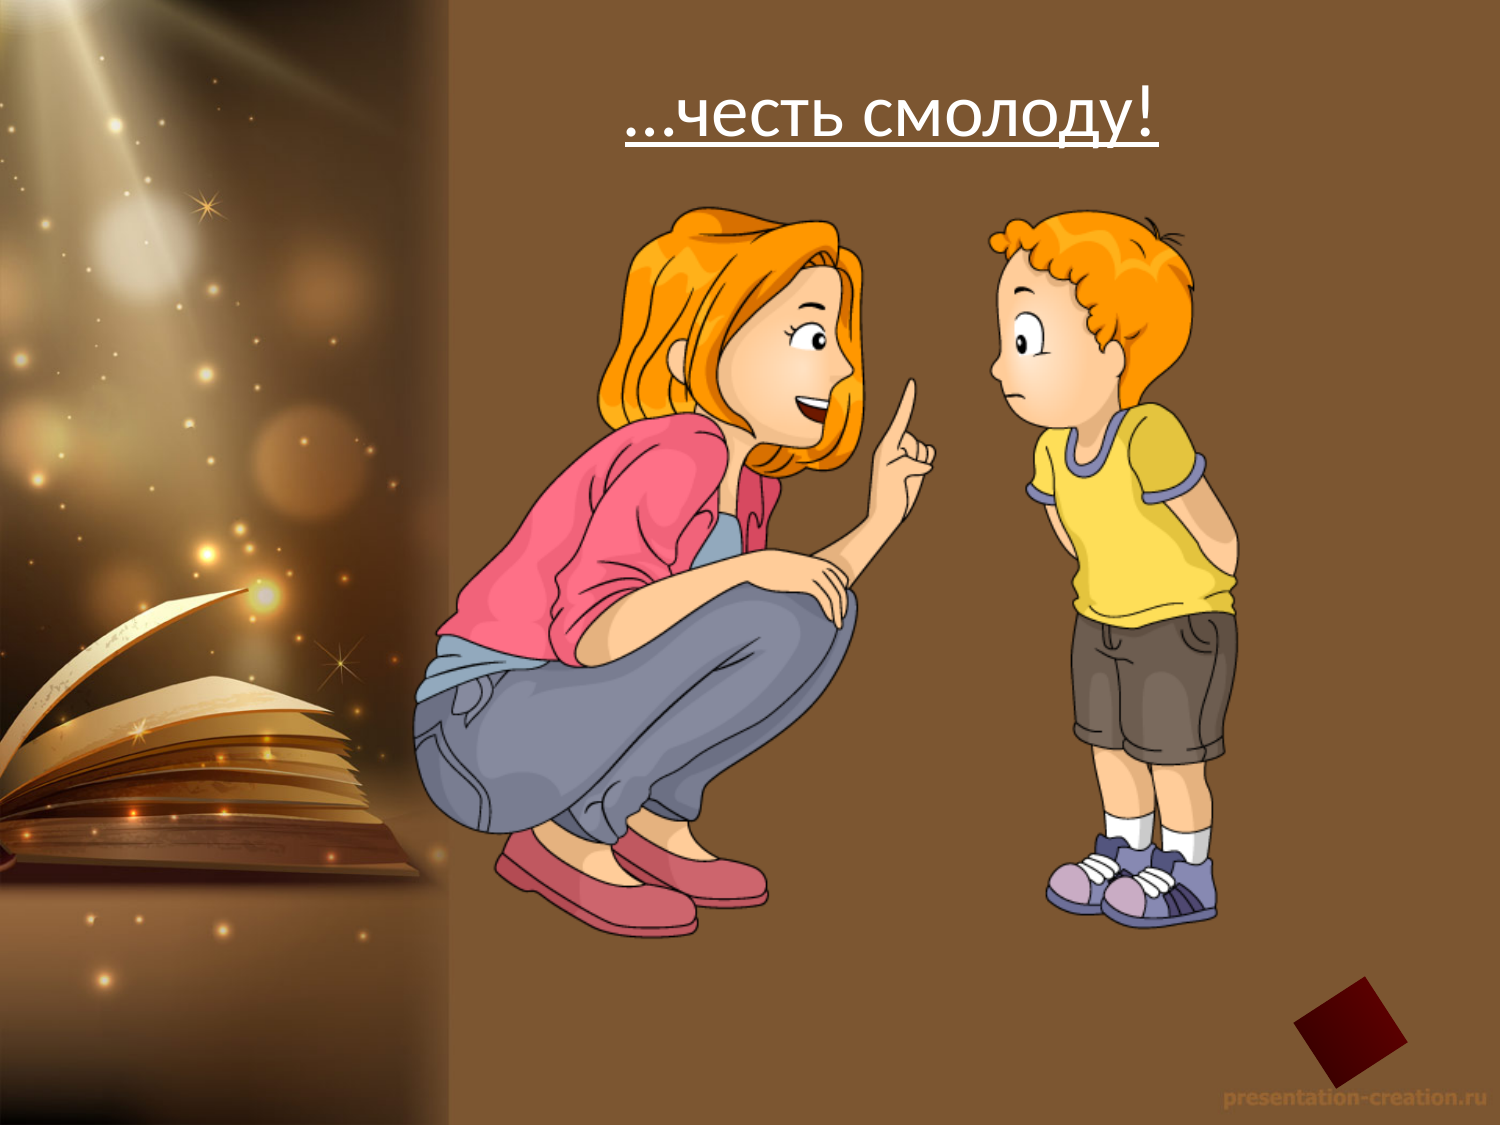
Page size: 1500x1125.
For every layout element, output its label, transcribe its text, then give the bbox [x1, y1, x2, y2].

picture [0, 0, 1500, 1125]
text_box …честь смолоду! [584, 54, 1199, 160]
text_box [1293, 976, 1408, 1089]
